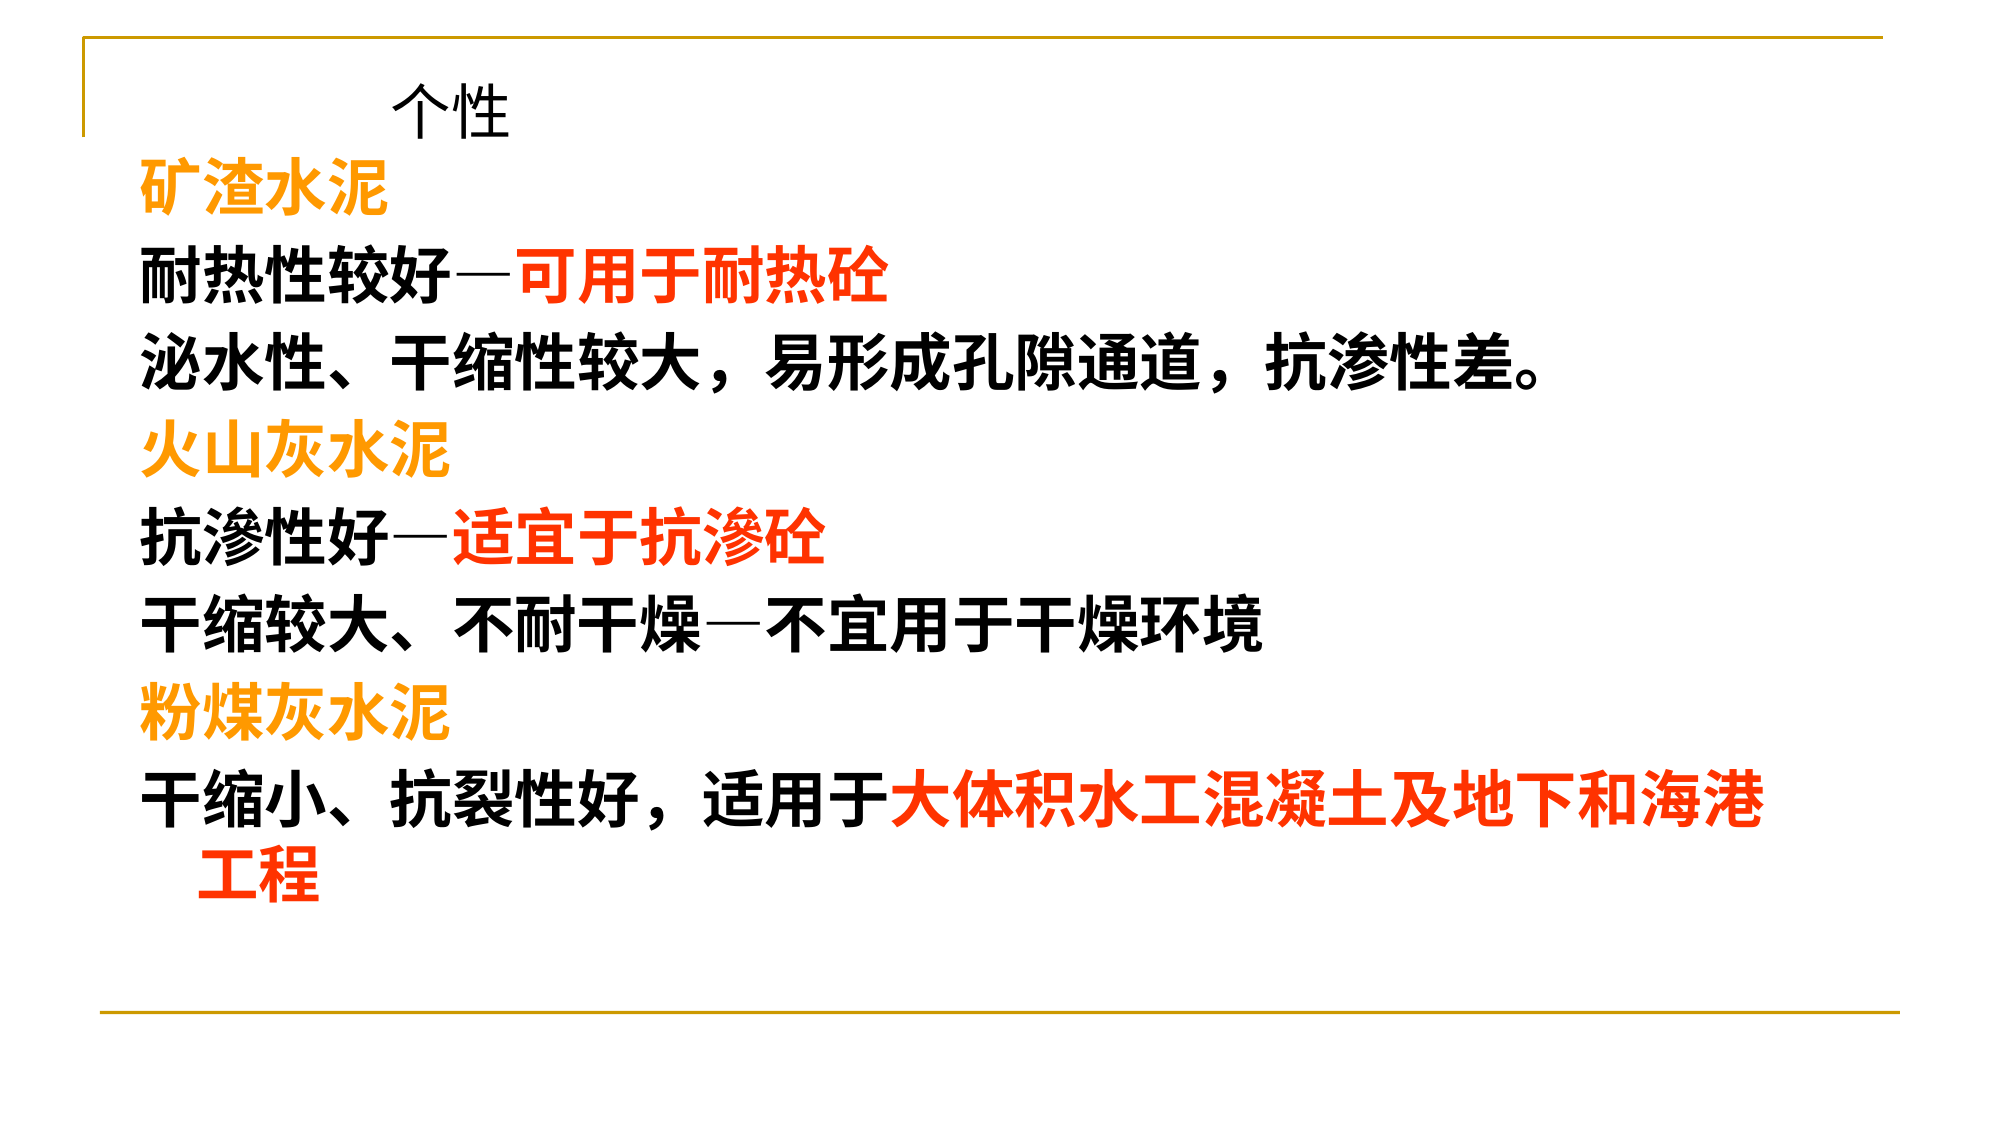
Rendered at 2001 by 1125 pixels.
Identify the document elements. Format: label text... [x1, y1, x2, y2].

title 个性 [293, 66, 1644, 140]
list 矿渣水泥 耐热性较好—可用于耐热砼 泌水性、干缩性较大，易形成孔隙通道，抗渗性差。 火山灰水泥 抗滲性好—适宜于抗滲砼 干缩较大、不耐干燥—不宜用于干燥环境 粉煤灰水泥 干缩小、抗裂性好，适用于大体积水工混凝土及地下和海港工程 [124, 140, 1783, 1125]
